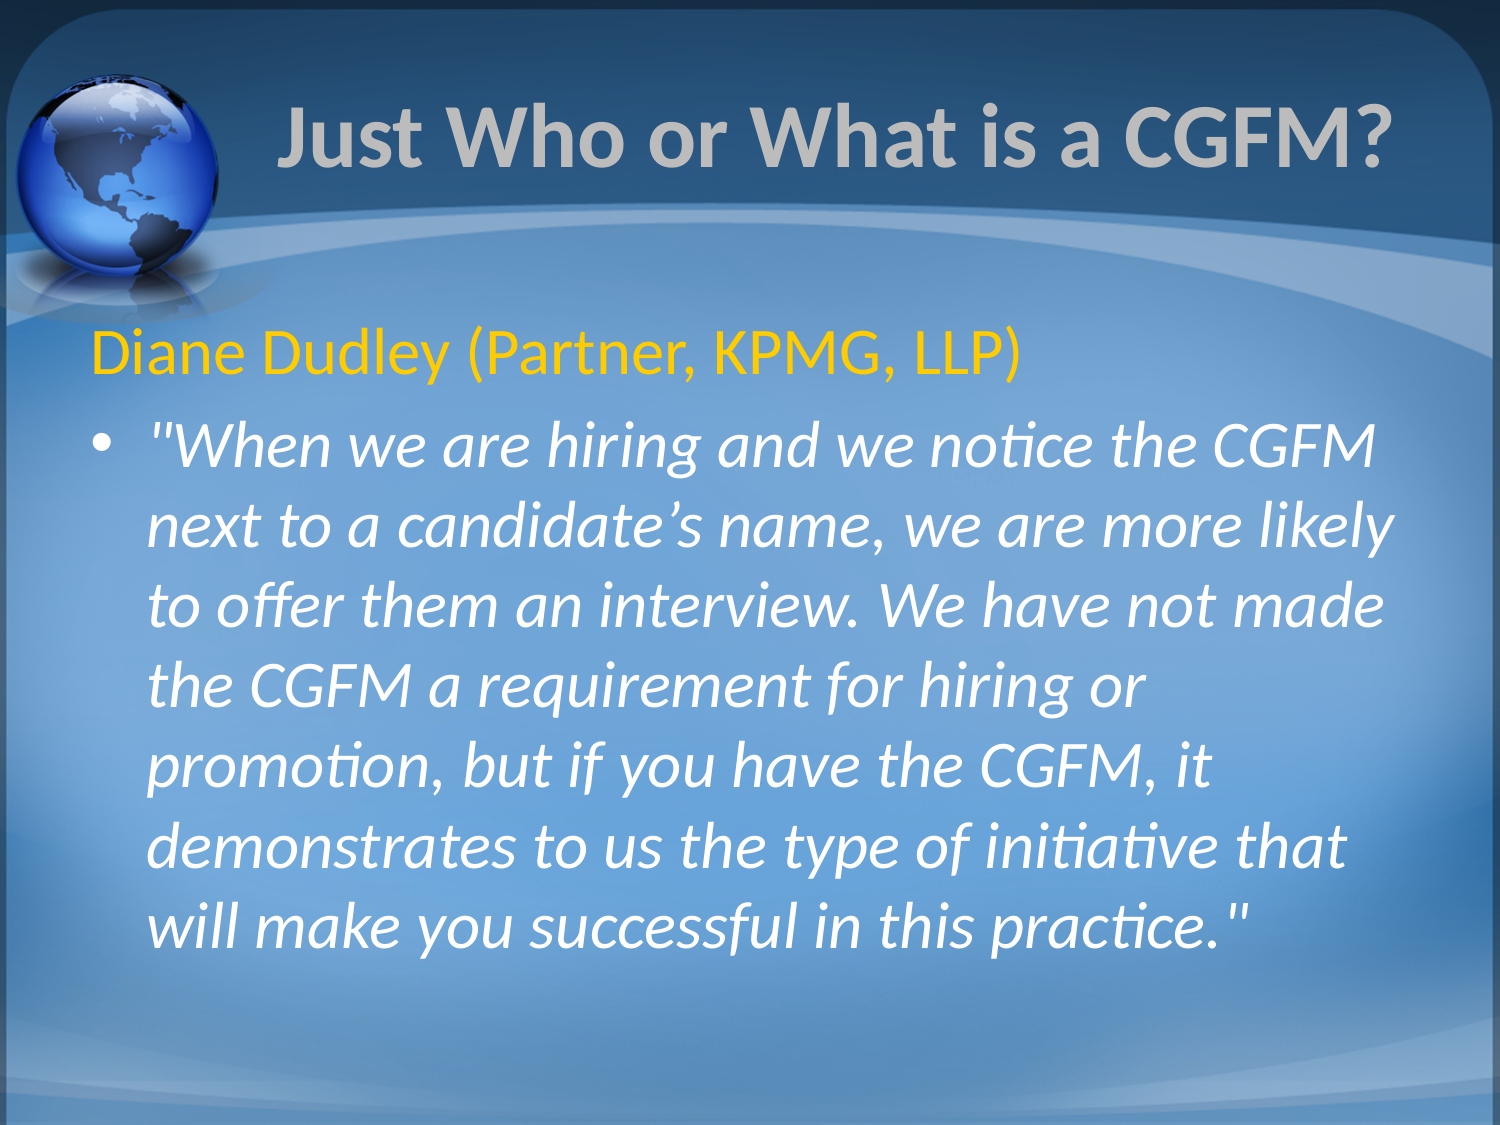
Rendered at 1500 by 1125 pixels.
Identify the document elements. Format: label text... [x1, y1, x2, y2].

picture [0, 0, 1500, 1125]
title Just Who or What is a CGFM? [212, 37, 1463, 225]
list Diane Dudley (Partner, KPMG, LLP) "When we are hiring and we notice the CGFM next to a candidate’s name, we are more likely to offer them an interview. We have not made the CGFM a requirement for hiring or promotion, but if you have the CGFM, it demonstrates to us the type of initiative that will make you successful in this practice." [75, 299, 1425, 1005]
